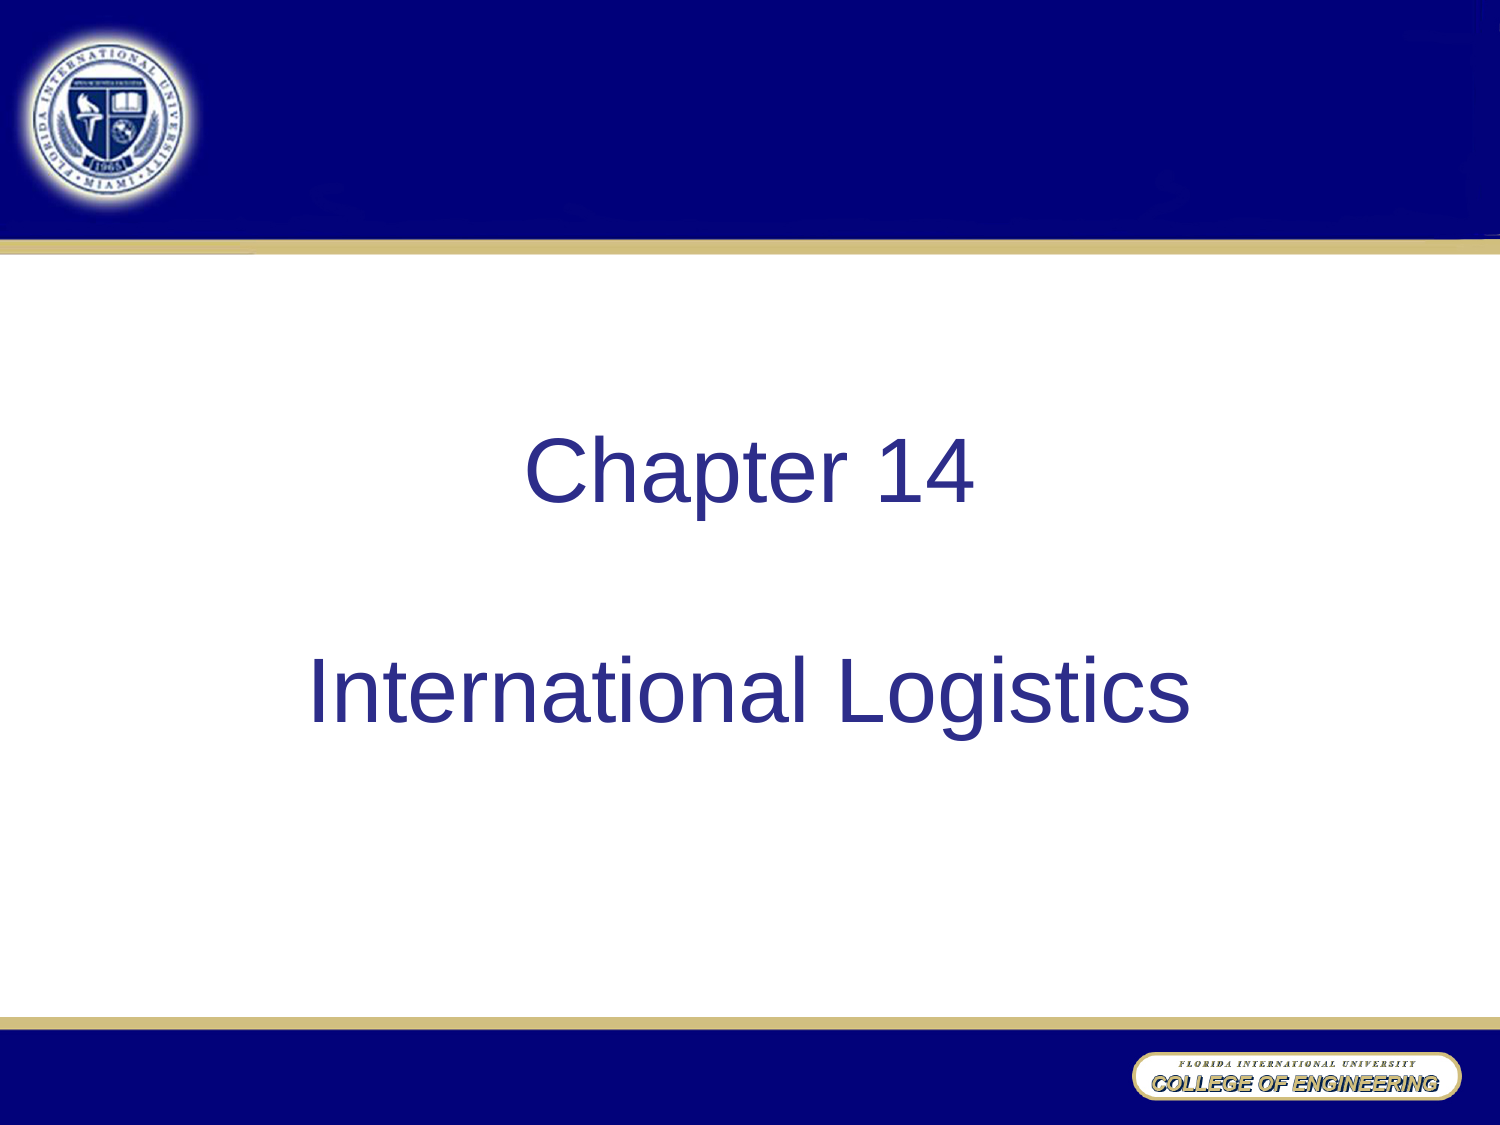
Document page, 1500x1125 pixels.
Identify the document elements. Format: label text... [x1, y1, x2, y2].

title Chapter 14 International Logistics [112, 349, 1388, 913]
picture [0, 0, 1500, 1125]
